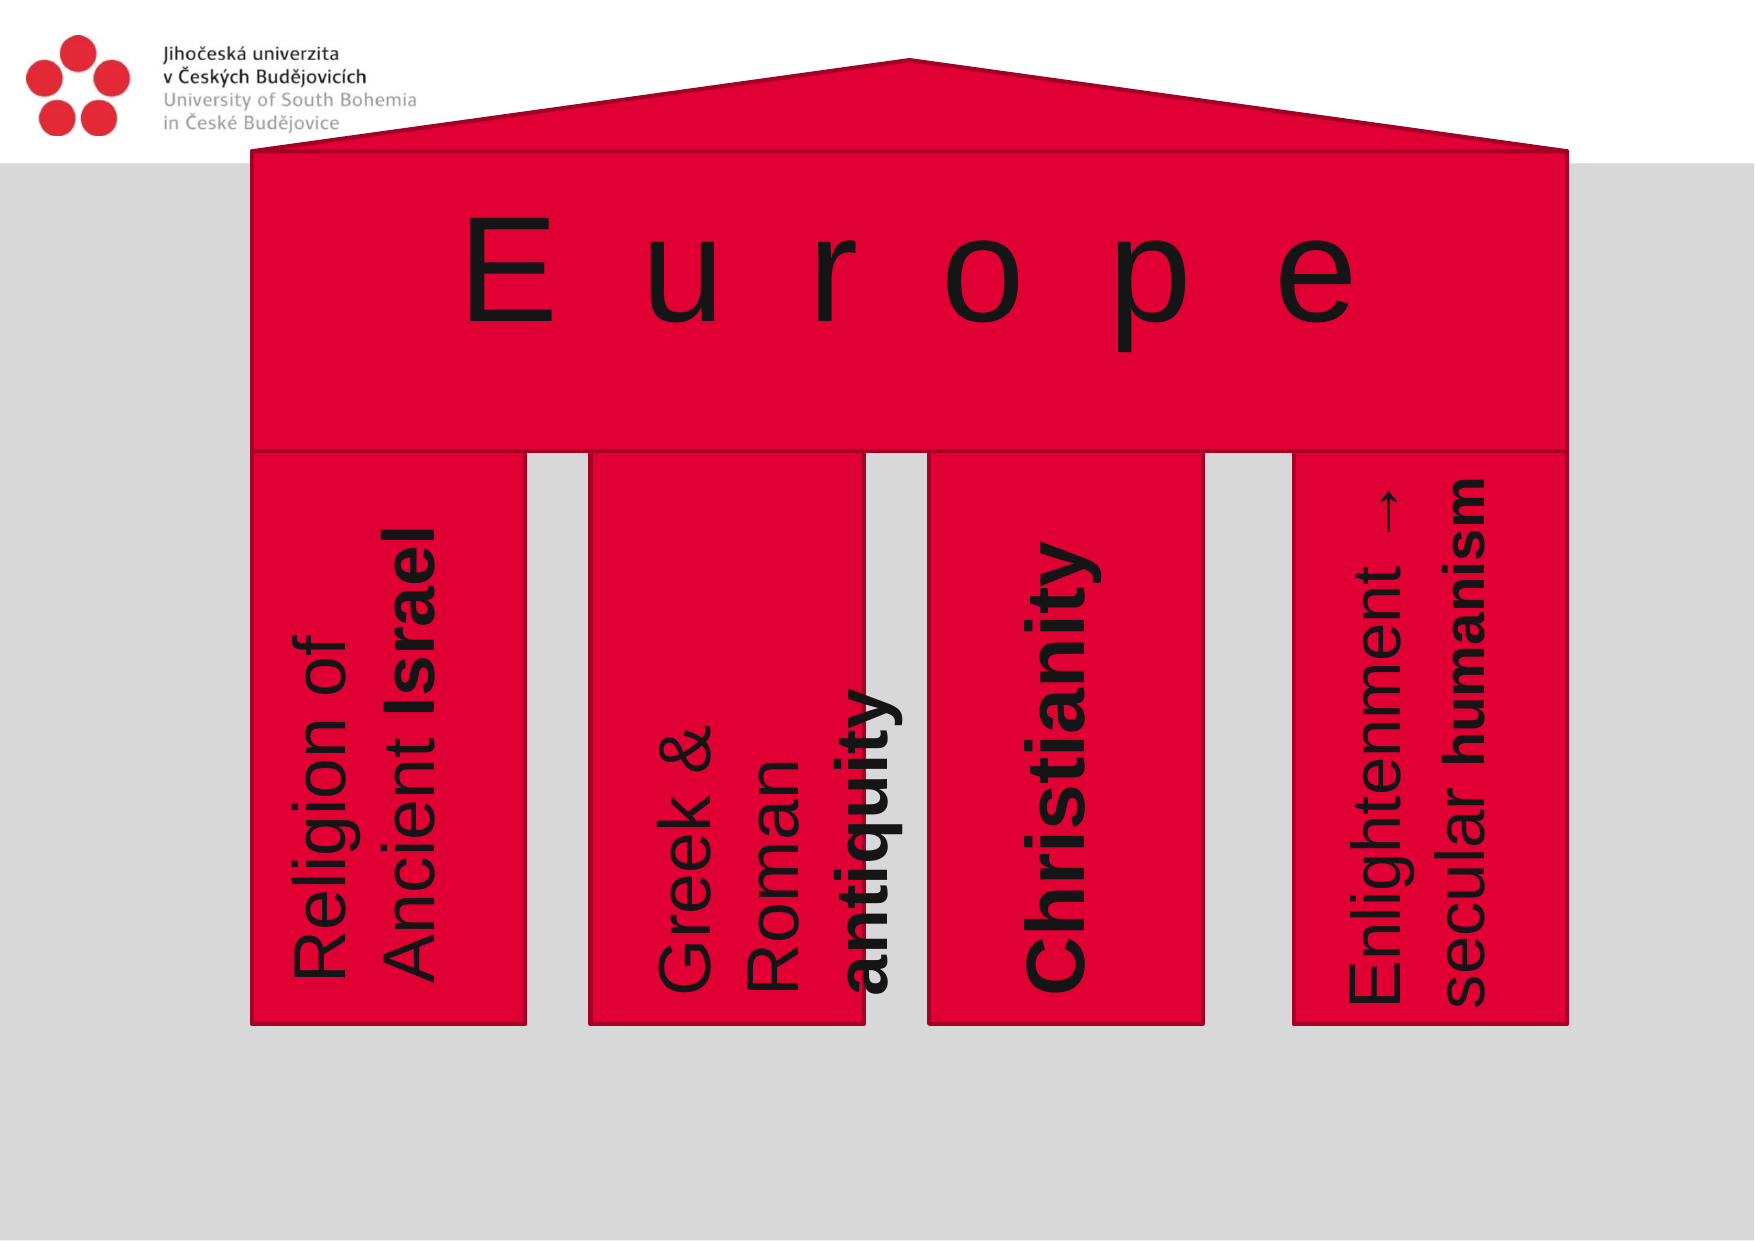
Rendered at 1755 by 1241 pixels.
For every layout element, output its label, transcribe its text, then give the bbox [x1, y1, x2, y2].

text_box [588, 449, 866, 1026]
text_box [1292, 449, 1569, 1026]
text_box [249, 58, 1570, 154]
text_box [250, 449, 527, 1026]
text_box Greek & Roman antiquity [629, 463, 838, 1011]
text_box Christianity [994, 450, 1125, 1011]
text_box [250, 153, 1569, 453]
text_box [927, 449, 1205, 1026]
picture [26, 35, 417, 136]
text_box Enlightenment → secular humanism [1319, 450, 1523, 1024]
text_box E u r o p e [251, 164, 1568, 359]
text_box Religion of Ancient Israel [264, 476, 474, 998]
